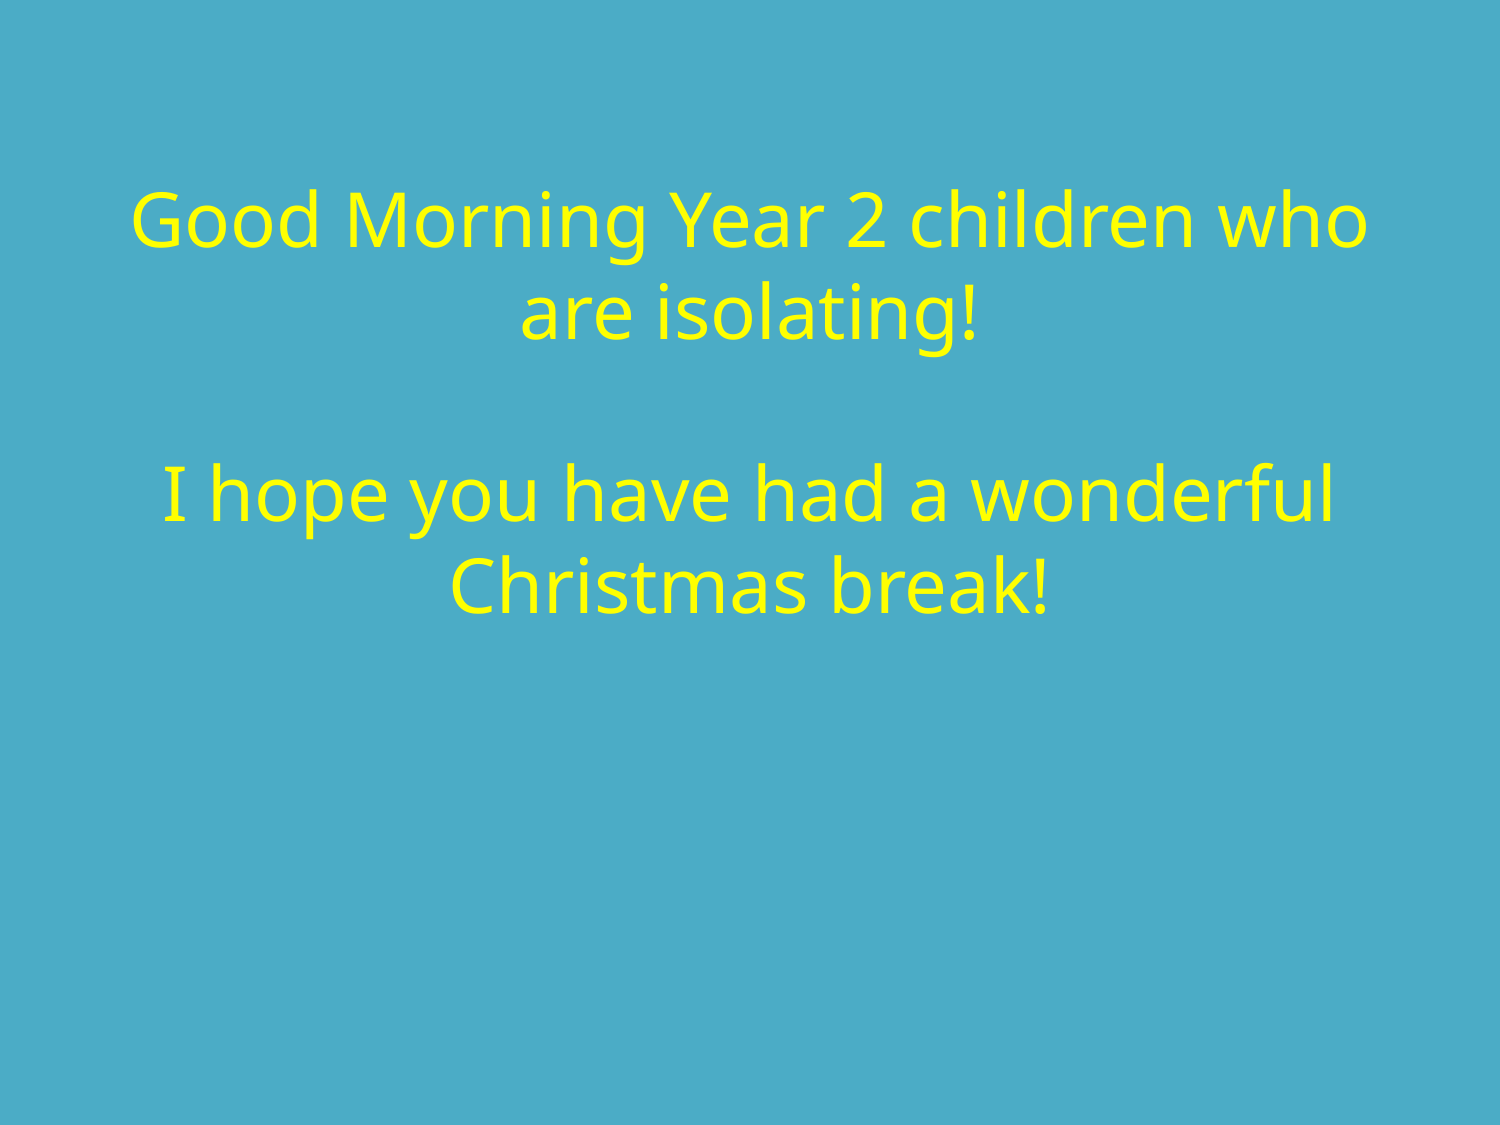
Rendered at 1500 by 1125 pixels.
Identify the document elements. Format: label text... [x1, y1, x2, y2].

title Good Morning Year 2 children who are isolating! I hope you have had a wonderful Christmas break! [112, 163, 1388, 820]
